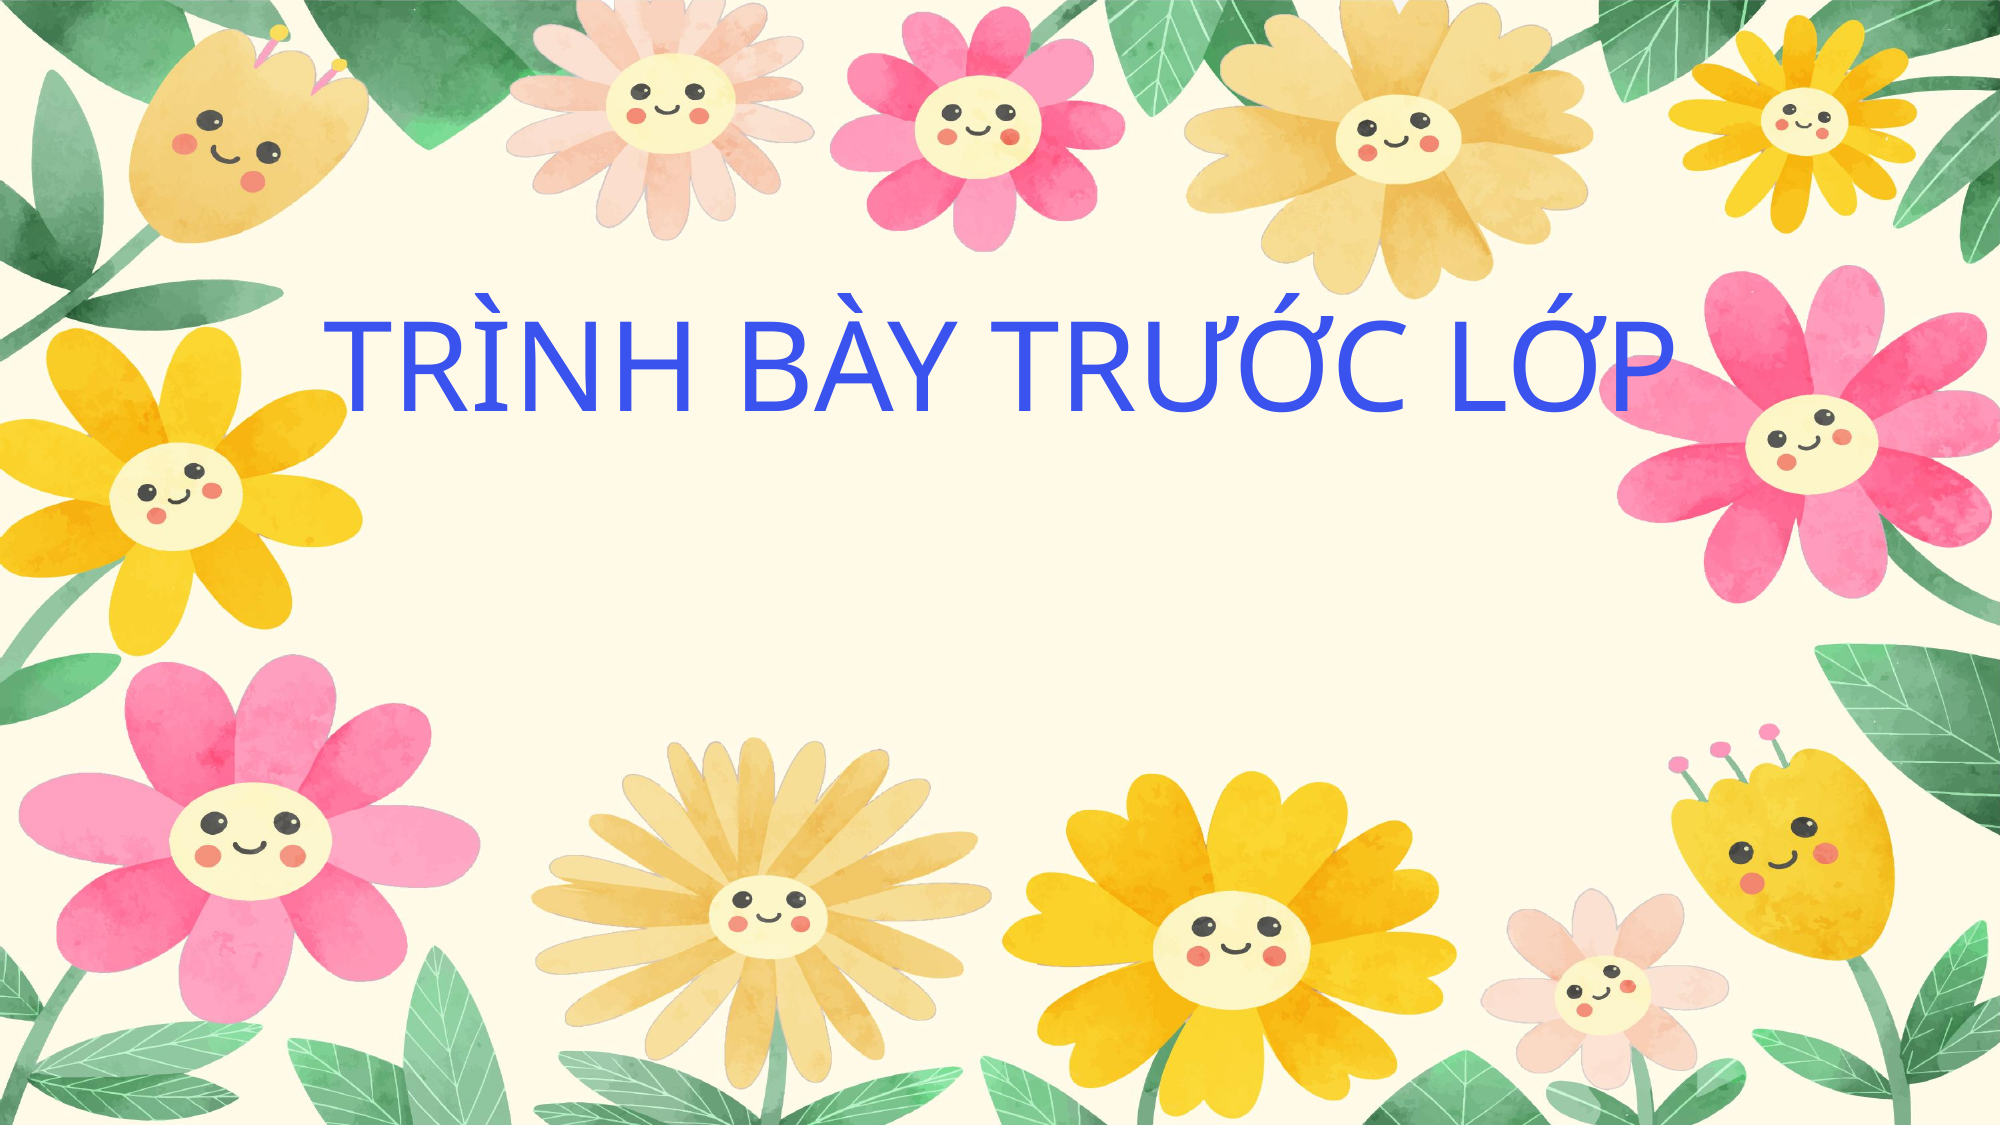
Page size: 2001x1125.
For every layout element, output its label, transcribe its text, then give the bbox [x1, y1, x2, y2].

title TRÌNH BÀY TRƯỚC LỚP [308, 295, 1723, 649]
picture [0, 0, 2000, 1125]
